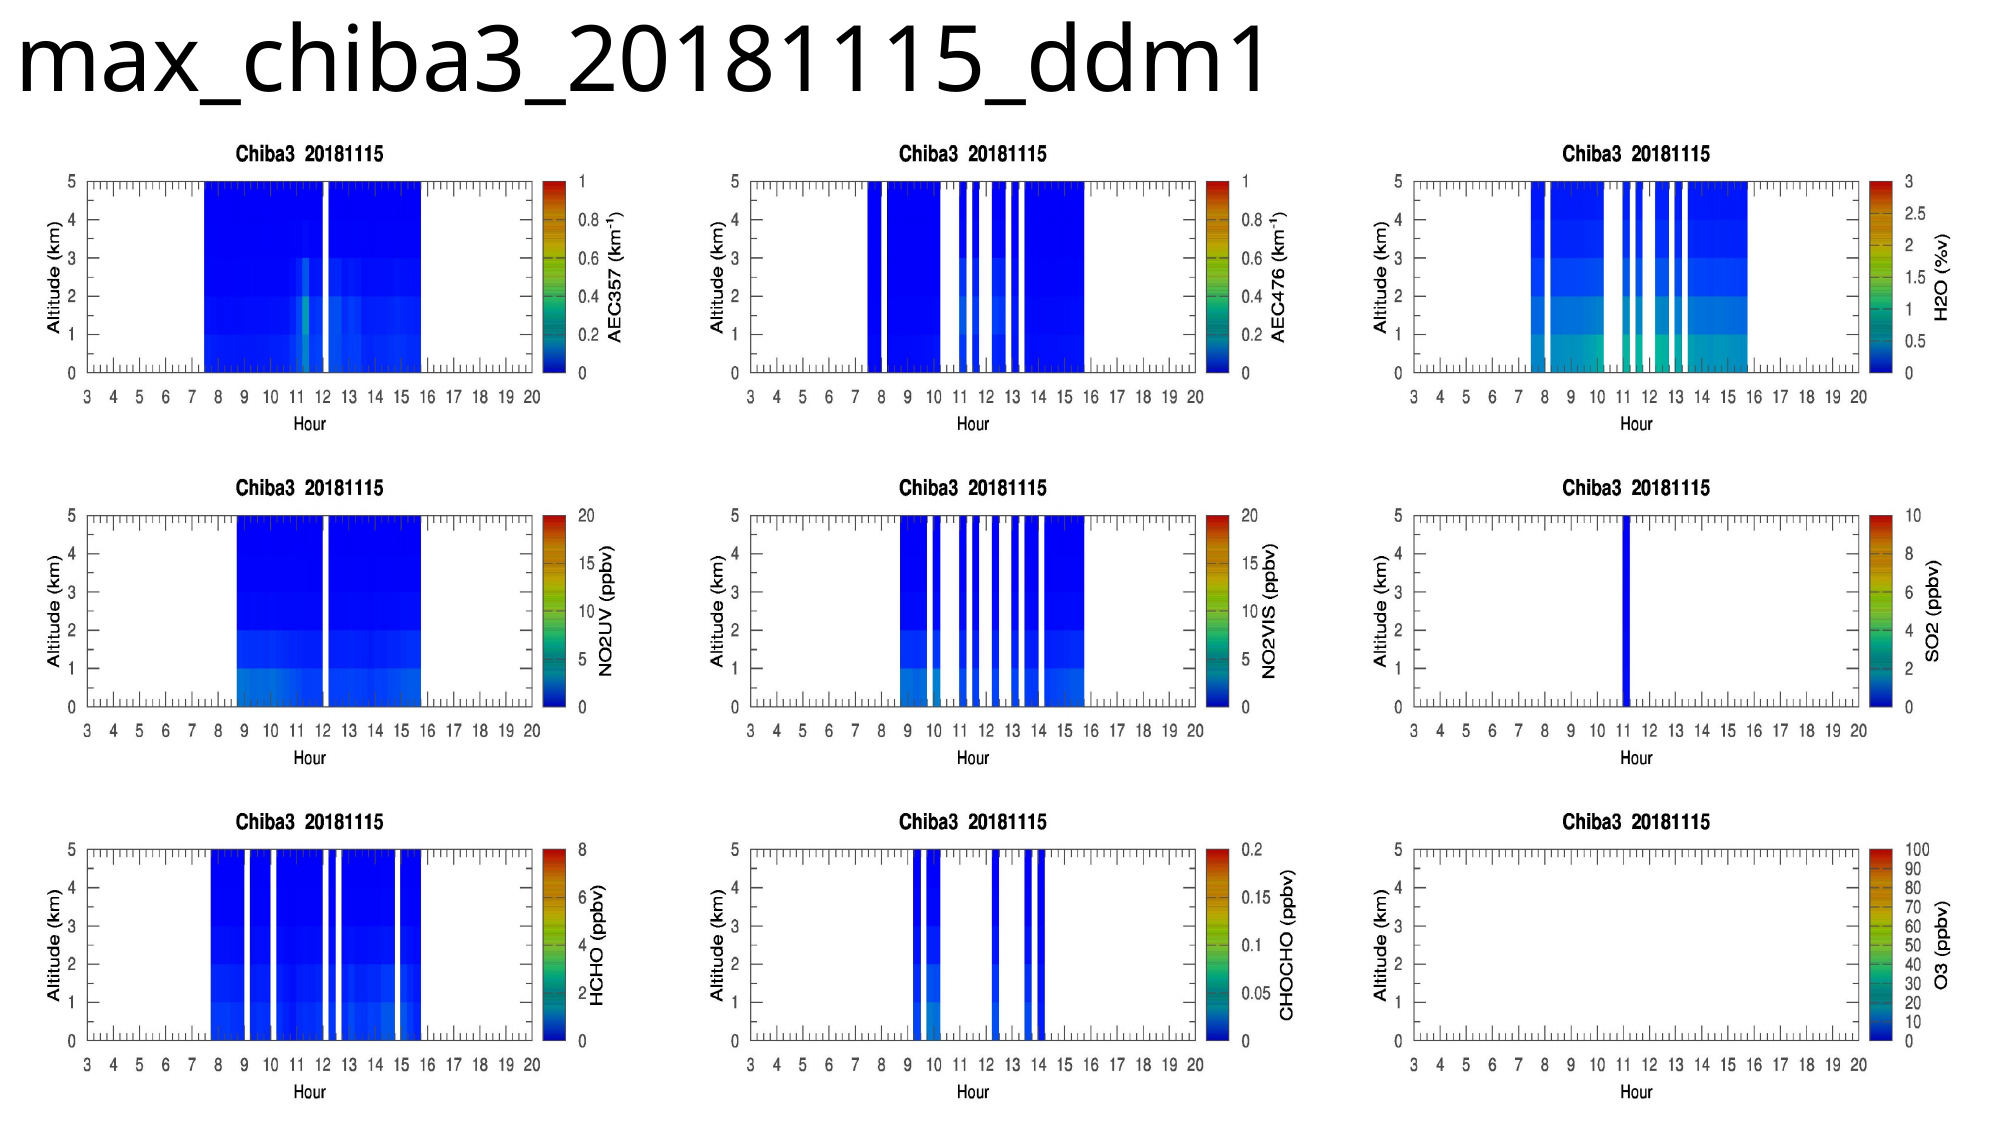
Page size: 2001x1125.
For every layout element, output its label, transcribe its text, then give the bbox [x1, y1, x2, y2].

title max_chiba3_20181115_ddm1 [0, 0, 1725, 123]
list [0, 123, 1990, 1125]
